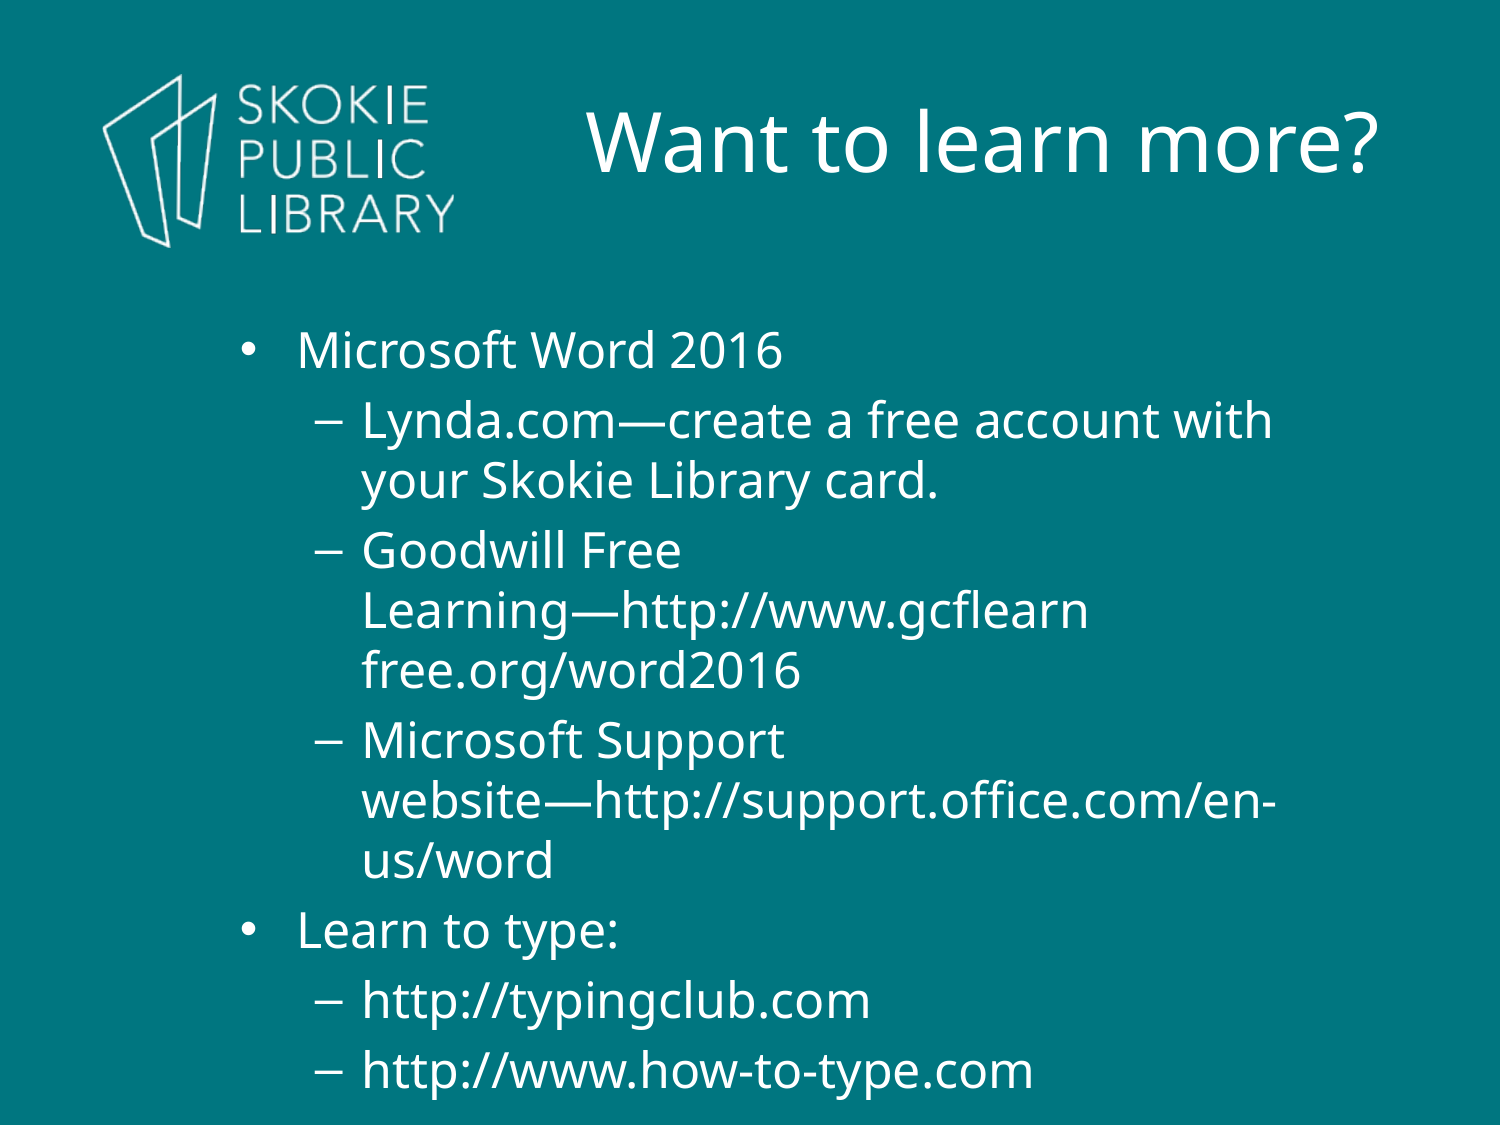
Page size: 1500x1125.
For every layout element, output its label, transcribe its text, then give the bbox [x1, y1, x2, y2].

list Microsoft Word 2016 Lynda.com—create a free account with your Skokie Library card. Goodwill Free Learning—http://www.gcflearn free.org/word2016 Microsoft Support website—http://support.office.com/en-us/word Learn to type: http://typingclub.com http://www.how-to-type.com [225, 311, 1359, 1042]
list Want to learn more? [493, 81, 1473, 346]
